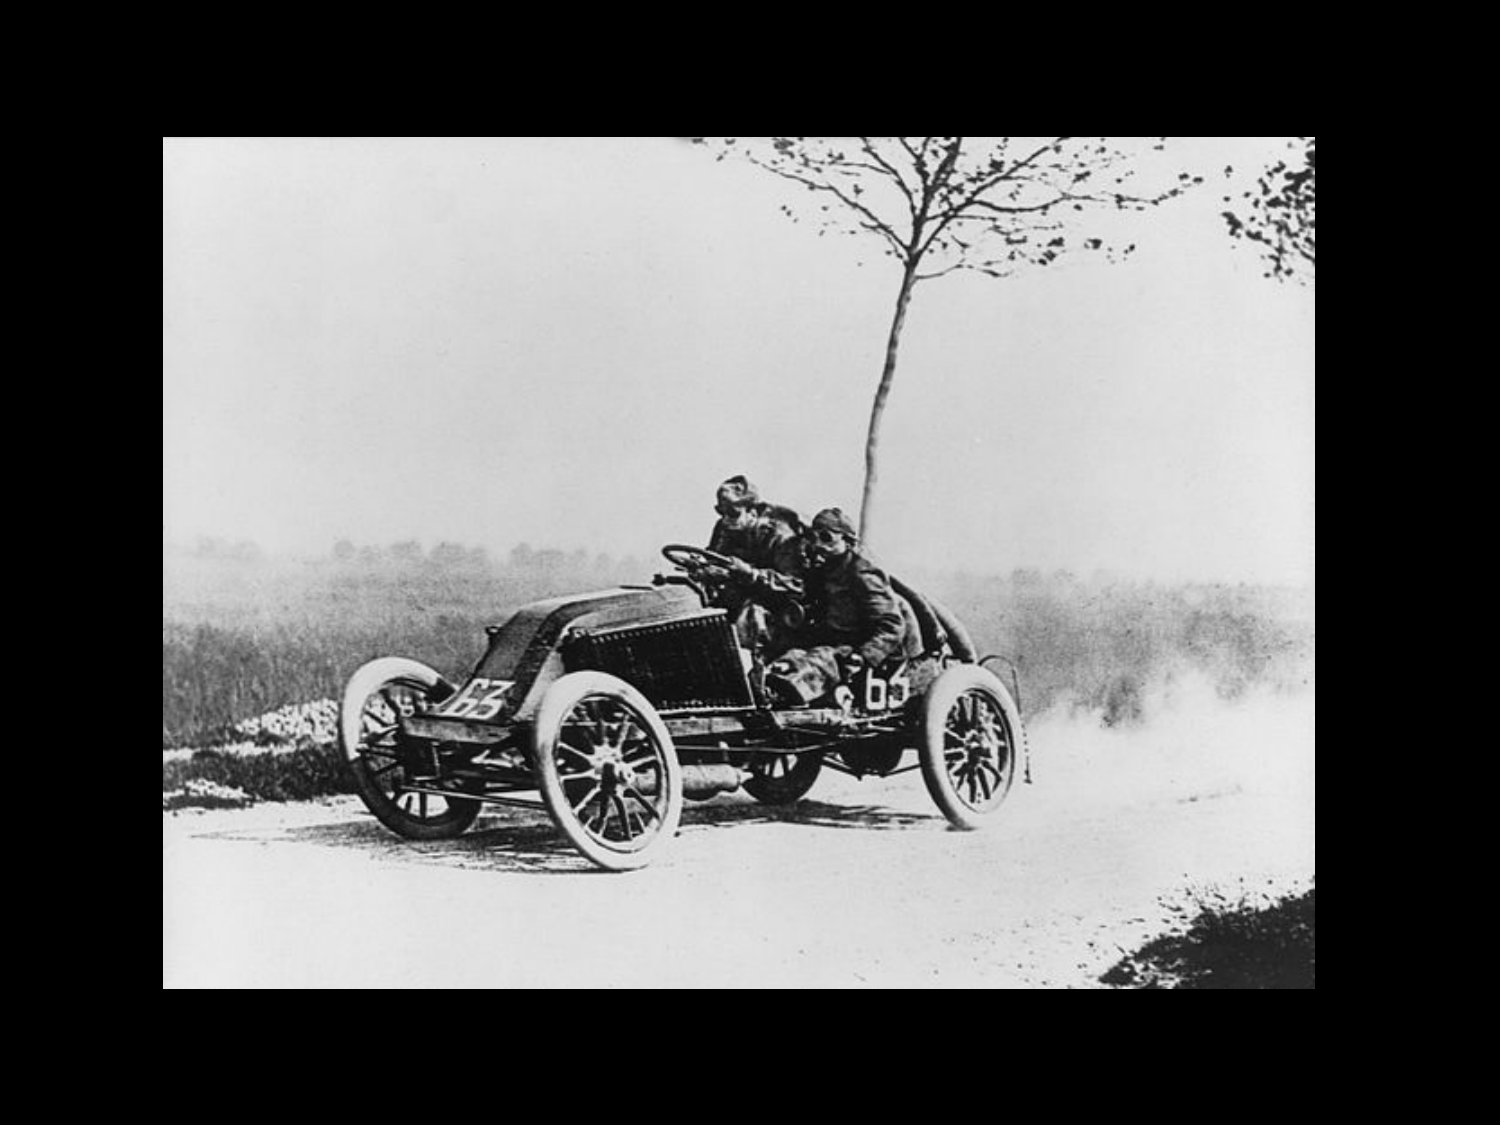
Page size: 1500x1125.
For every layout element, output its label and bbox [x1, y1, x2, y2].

picture [163, 137, 1316, 989]
